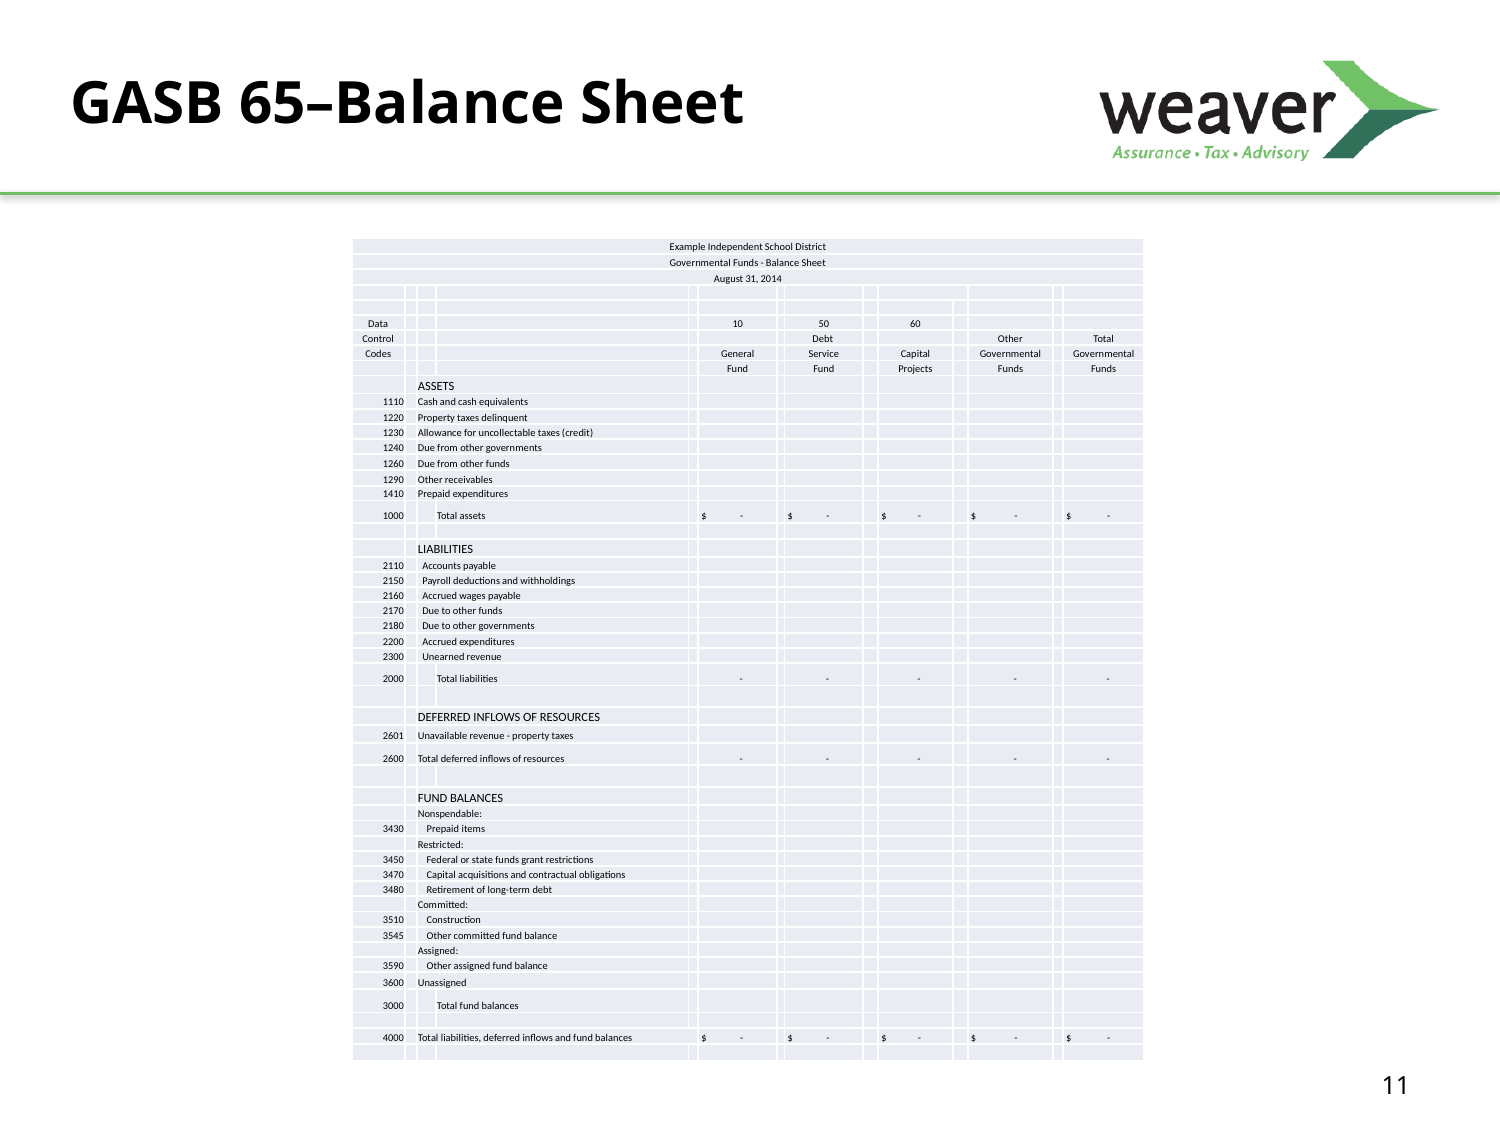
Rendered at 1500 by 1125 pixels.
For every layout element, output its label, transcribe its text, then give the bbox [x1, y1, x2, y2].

table_cell [969, 394, 1052, 408]
table_cell [785, 440, 862, 453]
table_cell [954, 766, 967, 786]
table_cell [864, 973, 877, 988]
table_cell Other [969, 331, 1052, 344]
table_cell [418, 766, 435, 786]
table_cell [1064, 837, 1143, 850]
table_cell [954, 618, 967, 632]
table_cell 4000 [353, 1029, 404, 1043]
table_cell [699, 331, 776, 344]
table_cell [1054, 455, 1062, 469]
table_cell 3590 [353, 958, 404, 971]
table_cell [778, 766, 784, 786]
table_cell Accrued wages payable [418, 588, 688, 601]
table_cell [689, 301, 697, 314]
table_cell [353, 708, 404, 724]
table_cell [406, 501, 416, 522]
table_cell [879, 806, 952, 820]
table_cell 3430 [353, 821, 404, 835]
table_cell [778, 912, 784, 926]
table_cell [954, 708, 967, 724]
table_cell [864, 897, 877, 911]
table_cell [969, 588, 1052, 601]
table_cell [689, 487, 697, 500]
table_cell [1054, 618, 1062, 632]
table_cell [353, 837, 404, 850]
table_cell Retirement of long-term debt [418, 882, 688, 895]
table_cell [879, 558, 952, 571]
table_cell [699, 726, 776, 742]
table_cell Assigned: [418, 943, 688, 956]
table_cell [778, 376, 784, 393]
table_cell 2180 [353, 618, 404, 632]
table_cell [778, 837, 784, 850]
table_cell [954, 573, 967, 586]
table_cell [969, 912, 1052, 926]
table_cell [879, 376, 952, 393]
table_cell [406, 634, 416, 647]
table_cell [689, 471, 697, 485]
table_cell [954, 634, 967, 647]
table_cell [785, 286, 862, 299]
table_cell [969, 618, 1052, 632]
table_cell 1230 [353, 425, 404, 438]
table_cell [778, 471, 784, 485]
table_cell [864, 708, 877, 724]
table_cell [1064, 286, 1143, 299]
table_cell [699, 788, 776, 804]
table_cell [879, 788, 952, 804]
table_cell [406, 708, 416, 724]
table_cell [437, 346, 688, 360]
table_cell [785, 708, 862, 724]
table_cell [879, 766, 952, 786]
table_cell [699, 958, 776, 971]
table_cell [699, 540, 776, 556]
table_cell Funds [969, 361, 1052, 375]
table_cell [1054, 852, 1062, 865]
table_header Example Independent School District [353, 239, 1143, 253]
table_cell [689, 376, 697, 393]
table_cell [969, 973, 1052, 988]
table_cell [954, 455, 967, 469]
table_cell [864, 928, 877, 941]
table_cell [353, 788, 404, 804]
table_cell [864, 410, 877, 423]
table_cell [969, 455, 1052, 469]
table_cell [353, 524, 404, 538]
table_cell [699, 649, 776, 662]
table_cell $ - [969, 1029, 1052, 1043]
table_cell General [699, 346, 776, 360]
table_cell [954, 331, 967, 344]
table_cell [1054, 664, 1062, 685]
table_cell [778, 973, 784, 988]
table_cell [699, 301, 776, 314]
table_cell Total liabilities, deferred inflows and fund balances [418, 1029, 697, 1043]
table_cell [864, 634, 877, 647]
table_cell [954, 603, 967, 617]
table_cell [699, 286, 776, 299]
table_cell [864, 766, 877, 786]
table_cell [689, 943, 697, 956]
table_cell $ - [879, 1029, 952, 1043]
table_cell [969, 487, 1052, 500]
table_cell [1064, 440, 1143, 453]
table_cell [406, 286, 416, 299]
table_cell [1054, 837, 1062, 850]
table_cell [418, 316, 435, 329]
table_cell [699, 708, 776, 724]
table_cell [879, 471, 952, 485]
table_cell [879, 973, 952, 988]
table_cell [406, 558, 416, 571]
table_cell [1064, 821, 1143, 835]
table_cell [778, 346, 784, 360]
table_cell [969, 524, 1052, 538]
table_cell [785, 618, 862, 632]
table_cell [778, 558, 784, 571]
table_cell [879, 821, 952, 835]
table_cell [406, 973, 416, 988]
table_cell [969, 882, 1052, 895]
table_cell Nonspendable: [418, 806, 688, 820]
table_cell [864, 867, 877, 880]
table_cell [785, 897, 862, 911]
table_cell DEFERRED INFLOWS OF RESOURCES [418, 708, 688, 724]
table_cell [689, 501, 697, 522]
table_cell [879, 726, 952, 742]
table_cell [879, 928, 952, 941]
table_cell [406, 524, 416, 538]
table_cell [353, 897, 404, 911]
table_cell 1000 [353, 501, 404, 522]
table_cell [1064, 649, 1143, 662]
table_cell [689, 440, 697, 453]
table_cell $ - [1064, 501, 1143, 522]
table_cell [864, 664, 877, 685]
table_cell [864, 501, 877, 522]
table_cell [969, 425, 1052, 438]
table_cell [1064, 558, 1143, 571]
table_cell [1054, 376, 1062, 393]
table_cell [689, 524, 697, 538]
table_cell [1064, 634, 1143, 647]
table_cell [406, 852, 416, 865]
table_cell [778, 425, 784, 438]
table_cell [969, 558, 1052, 571]
table_cell [406, 837, 416, 850]
table_cell [778, 788, 784, 804]
table_cell [699, 524, 776, 538]
table_cell [864, 603, 877, 617]
table_cell [406, 649, 416, 662]
table_cell [879, 425, 952, 438]
table_cell [969, 471, 1052, 485]
table_cell [353, 376, 404, 393]
table_cell [699, 471, 776, 485]
table_cell [969, 1013, 1052, 1027]
table_cell ASSETS [418, 376, 688, 393]
table_cell [778, 301, 784, 314]
table_cell [406, 361, 416, 375]
table_cell [689, 686, 697, 706]
table_cell [406, 1013, 416, 1027]
table_cell [689, 928, 697, 941]
table_cell [1054, 1029, 1062, 1043]
table_cell Due to other governments [418, 618, 688, 632]
table_cell [969, 943, 1052, 956]
table_cell [437, 1045, 688, 1060]
table_cell [954, 588, 967, 601]
table_cell [785, 558, 862, 571]
table_cell Governmental [1064, 346, 1143, 360]
table_cell [689, 882, 697, 895]
table_cell Prepaid items [418, 821, 688, 835]
table_cell [954, 524, 967, 538]
table_cell [689, 788, 697, 804]
table_cell [879, 867, 952, 880]
table_cell [969, 867, 1052, 880]
table_cell [969, 928, 1052, 941]
table_cell [969, 573, 1052, 586]
table_cell [864, 361, 877, 375]
table_cell [778, 958, 784, 971]
table_cell [406, 376, 416, 393]
table_cell [954, 361, 967, 375]
table_cell [1054, 1045, 1062, 1060]
table_cell [1064, 852, 1143, 865]
table_cell [954, 540, 967, 556]
table_cell [879, 1045, 952, 1060]
table_cell [864, 882, 877, 895]
table_cell [689, 867, 697, 880]
table_cell [1054, 744, 1062, 764]
table_cell [778, 588, 784, 601]
table_cell [406, 301, 416, 314]
table_cell [785, 425, 862, 438]
table_cell [864, 455, 877, 469]
table_cell Other assigned fund balance [418, 958, 688, 971]
table_cell [437, 331, 688, 344]
table_cell $ - [1064, 1029, 1143, 1043]
table_cell $ - [785, 1029, 862, 1043]
table_cell 2600 [353, 744, 404, 764]
table_cell [406, 928, 416, 941]
table_cell 50 [785, 316, 862, 329]
table_cell [778, 708, 784, 724]
table_cell 3510 [353, 912, 404, 926]
table_cell Construction [418, 912, 688, 926]
table_cell Service [785, 346, 862, 360]
table_cell [778, 882, 784, 895]
table_cell - [785, 664, 862, 685]
table_cell $ - [879, 501, 952, 522]
table_cell [699, 990, 776, 1012]
table_cell [778, 394, 784, 408]
table_cell $ - [699, 1029, 776, 1043]
table_cell [969, 634, 1052, 647]
table_cell [353, 1045, 404, 1060]
table_cell [954, 649, 967, 662]
table_cell [699, 634, 776, 647]
table_cell [785, 603, 862, 617]
table_cell [969, 301, 1052, 314]
table_cell [879, 410, 952, 423]
table_cell [969, 286, 1052, 299]
table_cell [785, 1045, 862, 1060]
table_cell [699, 973, 776, 988]
table_cell [689, 425, 697, 438]
table_cell [778, 726, 784, 742]
table_cell [353, 286, 404, 299]
table_cell - [785, 744, 862, 764]
table_cell [1054, 649, 1062, 662]
table_cell 1410 [353, 487, 404, 500]
table_cell [406, 487, 416, 500]
table_cell [1054, 928, 1062, 941]
table_cell [879, 634, 952, 647]
table_cell $ - [699, 501, 776, 522]
table_cell [1064, 788, 1143, 804]
table_cell [406, 440, 416, 453]
table_cell [954, 726, 967, 742]
table_cell [785, 1013, 862, 1027]
table_cell [1054, 394, 1062, 408]
table_cell [879, 487, 952, 500]
table_cell [406, 1029, 416, 1043]
table_cell [969, 837, 1052, 850]
table_cell [954, 852, 967, 865]
table_cell [353, 540, 404, 556]
table_cell [954, 897, 967, 911]
table_cell [879, 588, 952, 601]
table_cell [353, 301, 404, 314]
table_cell 2110 [353, 558, 404, 571]
table_cell [689, 558, 697, 571]
table_cell [954, 990, 967, 1012]
table_cell [406, 455, 416, 469]
table_cell [699, 1045, 776, 1060]
table_cell Fund [785, 361, 862, 375]
table_cell [785, 394, 862, 408]
table_cell [406, 912, 416, 926]
table_cell [689, 958, 697, 971]
table_cell [864, 726, 877, 742]
table_cell 60 [879, 316, 952, 329]
table_cell - [1064, 664, 1143, 685]
table_cell Codes [353, 346, 404, 360]
table_cell [785, 943, 862, 956]
table_cell [785, 649, 862, 662]
table_cell Capital [879, 346, 952, 360]
table_cell [778, 573, 784, 586]
table_cell [864, 821, 877, 835]
table_cell [969, 788, 1052, 804]
table_cell [785, 821, 862, 835]
table_cell [1064, 1013, 1143, 1027]
table_cell [969, 440, 1052, 453]
table_cell Total assets [437, 501, 688, 522]
table_cell [699, 852, 776, 865]
table_cell Payroll deductions and withholdings [418, 573, 688, 586]
table_cell Due from other governments [418, 440, 688, 453]
table_cell Governmental Funds - Balance Sheet [353, 255, 1143, 268]
table_cell [864, 331, 877, 344]
table_cell [864, 286, 877, 299]
table_cell [689, 394, 697, 408]
table_cell [1064, 708, 1143, 724]
table_cell [864, 837, 877, 850]
table_cell [353, 686, 404, 706]
table_cell [1054, 943, 1062, 956]
table_cell [879, 440, 952, 453]
table_cell [864, 1045, 877, 1060]
table_cell Restricted: [418, 837, 688, 850]
table_cell [699, 897, 776, 911]
table_cell [879, 1013, 952, 1027]
table_cell [879, 897, 952, 911]
table_cell [864, 540, 877, 556]
table_cell [879, 618, 952, 632]
table_cell [437, 301, 688, 314]
table_cell [785, 487, 862, 500]
table_cell Due from other funds [418, 455, 688, 469]
table_cell [1064, 973, 1143, 988]
table_cell [969, 708, 1052, 724]
table_cell Data [353, 316, 404, 329]
table_cell [406, 316, 416, 329]
table_cell [699, 867, 776, 880]
table_cell [864, 376, 877, 393]
table_cell [864, 440, 877, 453]
table_cell 2000 [353, 664, 404, 685]
table_cell [689, 726, 697, 742]
table_cell [778, 806, 784, 820]
table_cell [406, 943, 416, 956]
table_cell [418, 501, 435, 522]
table_cell Unassigned [418, 973, 688, 988]
table_cell [1054, 686, 1062, 706]
table_cell Accrued expenditures [418, 634, 688, 647]
table_cell [785, 837, 862, 850]
table_cell [1054, 425, 1062, 438]
table_cell [689, 603, 697, 617]
table_cell [785, 766, 862, 786]
table_cell [864, 588, 877, 601]
table_cell [1064, 686, 1143, 706]
table_cell [1054, 867, 1062, 880]
table_cell [406, 744, 416, 764]
table_cell Total liabilities [437, 664, 688, 685]
table_cell [879, 331, 952, 344]
table_cell 3470 [353, 867, 404, 880]
table_cell [954, 440, 967, 453]
table_cell [699, 766, 776, 786]
table_cell [969, 316, 1052, 329]
table_cell [406, 882, 416, 895]
table_cell [418, 331, 435, 344]
table_cell [353, 361, 404, 375]
table_cell Total fund balances [437, 990, 688, 1012]
table_cell [778, 331, 784, 344]
table_cell [778, 361, 784, 375]
table_cell Due to other funds [418, 603, 688, 617]
table_cell [879, 852, 952, 865]
table_cell [879, 882, 952, 895]
table_cell [1064, 1045, 1143, 1060]
table_cell [437, 286, 688, 299]
table_cell [1064, 943, 1143, 956]
table_cell Projects [879, 361, 952, 375]
table_cell [879, 573, 952, 586]
table_cell [785, 852, 862, 865]
table_cell Funds [1064, 361, 1143, 375]
table_cell [1054, 990, 1062, 1012]
table_cell 2170 [353, 603, 404, 617]
table_cell August 31, 2014 [353, 270, 1143, 284]
table_cell [406, 618, 416, 632]
table_cell [969, 766, 1052, 786]
table_cell [1064, 867, 1143, 880]
table_cell [689, 410, 697, 423]
table_cell [1054, 766, 1062, 786]
table_cell [1064, 806, 1143, 820]
table_cell [1054, 346, 1062, 360]
table_cell [778, 928, 784, 941]
table_cell [969, 726, 1052, 742]
table_cell [699, 943, 776, 956]
table_cell LIABILITIES [418, 540, 688, 556]
table_cell [864, 912, 877, 926]
table_cell [353, 1013, 404, 1027]
table_cell [954, 928, 967, 941]
table_cell [1054, 603, 1062, 617]
table_cell [879, 455, 952, 469]
table_cell [406, 471, 416, 485]
table_cell Unearned revenue [418, 649, 688, 662]
table_cell [1064, 958, 1143, 971]
table_cell [1054, 958, 1062, 971]
table_cell [1054, 540, 1062, 556]
table_cell [969, 410, 1052, 423]
table_cell [1064, 726, 1143, 742]
table_cell [864, 744, 877, 764]
table_cell [689, 664, 697, 685]
table_cell [969, 821, 1052, 835]
table_cell [785, 726, 862, 742]
table_cell [864, 788, 877, 804]
table_cell [1054, 558, 1062, 571]
table_cell - [969, 664, 1052, 685]
table_cell [969, 376, 1052, 393]
table_cell [1064, 301, 1143, 314]
table_cell [954, 686, 967, 706]
table_cell [879, 708, 952, 724]
table_cell [879, 286, 967, 299]
table_cell [689, 455, 697, 469]
table_cell [969, 990, 1052, 1012]
table_cell [778, 455, 784, 469]
table_cell [954, 301, 967, 314]
table_cell [689, 744, 697, 764]
table_cell [418, 286, 435, 299]
table_cell Prepaid expenditures [418, 487, 688, 500]
table_cell [437, 1013, 688, 1027]
table_cell [864, 558, 877, 571]
table_cell 2601 [353, 726, 404, 742]
table_cell 10 [699, 316, 776, 329]
table_cell [1054, 361, 1062, 375]
table_cell [969, 1045, 1052, 1060]
table_cell [418, 990, 435, 1012]
table_cell [778, 440, 784, 453]
table_cell [353, 943, 404, 956]
table_cell [864, 524, 877, 538]
table_cell [1064, 573, 1143, 586]
table_cell [785, 471, 862, 485]
table_cell [1054, 524, 1062, 538]
table_cell [879, 524, 952, 538]
table_cell - [879, 664, 952, 685]
table_cell $ - [785, 501, 862, 522]
table_cell [689, 286, 697, 299]
table_cell [778, 634, 784, 647]
table_cell [954, 316, 967, 329]
table_cell [1064, 766, 1143, 786]
table_cell [864, 316, 877, 329]
table_cell [689, 766, 697, 786]
table_cell [954, 837, 967, 850]
table_cell [1054, 316, 1062, 329]
table_cell [1054, 501, 1062, 522]
table_cell [699, 603, 776, 617]
table_cell [864, 649, 877, 662]
table_cell [954, 410, 967, 423]
table_cell [879, 943, 952, 956]
table_cell [785, 928, 862, 941]
table_cell [778, 618, 784, 632]
table_cell [1054, 634, 1062, 647]
table_cell [406, 806, 416, 820]
table_cell [785, 588, 862, 601]
table_cell Accounts payable [418, 558, 688, 571]
table_cell - [699, 664, 776, 685]
table_cell [689, 1013, 697, 1027]
table_cell [406, 990, 416, 1012]
table_cell [778, 852, 784, 865]
table_cell 1240 [353, 440, 404, 453]
table_cell [406, 394, 416, 408]
table_cell [1064, 394, 1143, 408]
table_cell [954, 425, 967, 438]
table_cell [778, 603, 784, 617]
table_cell [778, 943, 784, 956]
table_cell [969, 603, 1052, 617]
table_cell [969, 852, 1052, 865]
table_cell [864, 301, 877, 314]
table_cell [406, 821, 416, 835]
table_cell [699, 806, 776, 820]
table_cell [689, 346, 697, 360]
table_cell [954, 664, 967, 685]
table_cell 3600 [353, 973, 404, 988]
table_cell [406, 573, 416, 586]
table_cell 3480 [353, 882, 404, 895]
table_cell [437, 766, 688, 786]
table_cell [879, 649, 952, 662]
table_cell [778, 744, 784, 764]
table_cell [1054, 821, 1062, 835]
table_cell [699, 440, 776, 453]
table_cell Control [353, 331, 404, 344]
table_cell 3000 [353, 990, 404, 1012]
table_cell [699, 1013, 776, 1027]
table_cell [1054, 410, 1062, 423]
table_cell [699, 410, 776, 423]
table_cell [785, 806, 862, 820]
table_cell [699, 618, 776, 632]
table_cell [1064, 524, 1143, 538]
table_cell [1064, 912, 1143, 926]
table_cell [864, 1029, 877, 1043]
table_cell [1054, 1013, 1062, 1027]
table_cell [418, 524, 435, 538]
table_cell [1064, 471, 1143, 485]
table_cell [954, 394, 967, 408]
table_cell [406, 346, 416, 360]
table_cell - [699, 744, 776, 764]
table_cell [1054, 897, 1062, 911]
table_cell [437, 316, 688, 329]
table_cell [418, 1013, 435, 1027]
table_cell [689, 837, 697, 850]
table_cell [785, 912, 862, 926]
table_cell [353, 766, 404, 786]
table_cell [785, 634, 862, 647]
table_cell [954, 1045, 967, 1060]
table_cell Cash and cash equivalents [418, 394, 688, 408]
table_cell [406, 897, 416, 911]
table_cell [699, 837, 776, 850]
table_cell [689, 331, 697, 344]
table_cell [406, 540, 416, 556]
table_cell [785, 867, 862, 880]
table_cell [689, 316, 697, 329]
table_cell [954, 1013, 967, 1027]
table_cell [689, 1045, 697, 1060]
table_cell [954, 821, 967, 835]
table_cell [864, 573, 877, 586]
table_cell [969, 686, 1052, 706]
table_cell [778, 410, 784, 423]
table_cell [778, 286, 784, 299]
table_cell [699, 686, 776, 706]
table_cell [1064, 882, 1143, 895]
table_cell 1110 [353, 394, 404, 408]
table_cell [1054, 882, 1062, 895]
table_cell [406, 425, 416, 438]
table_cell [406, 331, 416, 344]
table_cell [785, 882, 862, 895]
table_cell [689, 912, 697, 926]
table_cell [864, 943, 877, 956]
table_cell [1054, 788, 1062, 804]
table_cell Other receivables [418, 471, 688, 485]
table_cell [689, 361, 697, 375]
table_cell [785, 524, 862, 538]
table_cell Total deferred inflows of resources [418, 744, 688, 764]
table_cell 2200 [353, 634, 404, 647]
table_cell [864, 1013, 877, 1027]
table_cell [954, 806, 967, 820]
table_cell [418, 301, 435, 314]
table_cell [864, 394, 877, 408]
table_cell 3545 [353, 928, 404, 941]
table_cell [1054, 487, 1062, 500]
table_cell 1220 [353, 410, 404, 423]
table_cell $ - [969, 501, 1052, 522]
table_cell [699, 558, 776, 571]
table_cell [785, 455, 862, 469]
table_cell [954, 487, 967, 500]
table_cell [699, 376, 776, 393]
table_cell [418, 1045, 435, 1060]
table_cell 3450 [353, 852, 404, 865]
table_cell [699, 455, 776, 469]
table_cell [879, 990, 952, 1012]
table_cell Unavailable revenue - property taxes [418, 726, 688, 742]
table_cell [406, 686, 416, 706]
table_cell [954, 376, 967, 393]
table_cell [699, 588, 776, 601]
table_cell [864, 686, 877, 706]
table_cell 1290 [353, 471, 404, 485]
table_cell [864, 990, 877, 1012]
table_cell [689, 618, 697, 632]
table_cell [689, 897, 697, 911]
table_cell [778, 501, 784, 522]
table_cell Capital acquisitions and contractual obligations [418, 867, 688, 880]
table_cell [689, 821, 697, 835]
table_cell [1064, 487, 1143, 500]
table_cell [437, 686, 688, 706]
table_cell [418, 346, 435, 360]
table_cell [699, 394, 776, 408]
table_cell [954, 744, 967, 764]
table_cell Other committed fund balance [418, 928, 688, 941]
table_cell [785, 958, 862, 971]
table_cell [437, 524, 688, 538]
table_cell [778, 686, 784, 706]
table_cell [418, 664, 435, 685]
table_cell [689, 540, 697, 556]
table_cell [689, 990, 697, 1012]
table_cell [1054, 301, 1062, 314]
table_cell [778, 649, 784, 662]
table_cell [406, 867, 416, 880]
table_cell [864, 852, 877, 865]
table_cell [689, 852, 697, 865]
table_cell 2150 [353, 573, 404, 586]
table_cell [954, 973, 967, 988]
table_cell [406, 664, 416, 685]
table_cell [879, 394, 952, 408]
table_cell [785, 686, 862, 706]
table_cell [969, 958, 1052, 971]
table_cell [969, 806, 1052, 820]
table_cell [778, 1029, 784, 1043]
table_cell [1054, 573, 1062, 586]
table_cell Fund [699, 361, 776, 375]
slide_number 11 [1074, 1062, 1425, 1103]
table_cell [879, 603, 952, 617]
table_cell [1064, 316, 1143, 329]
table_cell [954, 943, 967, 956]
table_cell [785, 540, 862, 556]
table_cell [1064, 618, 1143, 632]
table_cell [406, 726, 416, 742]
table_cell FUND BALANCES [418, 788, 688, 804]
table_cell [1064, 455, 1143, 469]
table_cell [778, 540, 784, 556]
table_cell [1064, 410, 1143, 423]
table_cell [879, 912, 952, 926]
table_cell [1054, 286, 1062, 299]
table_cell [689, 973, 697, 988]
table_cell [418, 361, 435, 375]
table_cell [954, 867, 967, 880]
table_cell [954, 1029, 967, 1043]
table_cell [406, 766, 416, 786]
table_cell [778, 487, 784, 500]
table_cell [785, 410, 862, 423]
table_cell [785, 573, 862, 586]
table_cell [1054, 912, 1062, 926]
table_cell [406, 588, 416, 601]
table_cell [778, 524, 784, 538]
table_cell [785, 376, 862, 393]
table_cell [699, 928, 776, 941]
table_cell [864, 471, 877, 485]
table_cell [1054, 331, 1062, 344]
table_cell [864, 346, 877, 360]
table_cell [864, 958, 877, 971]
table_cell [1064, 425, 1143, 438]
table_cell 2300 [353, 649, 404, 662]
table_cell [879, 301, 952, 314]
table_cell [1064, 540, 1143, 556]
table_cell [1064, 897, 1143, 911]
table_cell - [969, 744, 1052, 764]
table_cell [699, 425, 776, 438]
table_cell [1064, 928, 1143, 941]
table_cell [406, 410, 416, 423]
table_cell [785, 990, 862, 1012]
table_cell [778, 990, 784, 1012]
table_cell [689, 573, 697, 586]
table_cell [778, 1045, 784, 1060]
table_cell Committed: [418, 897, 688, 911]
table_cell [406, 1045, 416, 1060]
table_cell [954, 912, 967, 926]
table_cell [778, 897, 784, 911]
table_cell [969, 649, 1052, 662]
table_cell [954, 346, 967, 360]
table_cell [778, 821, 784, 835]
table_cell [954, 882, 967, 895]
table_cell Debt [785, 331, 862, 344]
table_cell Total [1064, 331, 1143, 344]
table_cell [969, 540, 1052, 556]
table_cell [699, 573, 776, 586]
table_cell [1064, 376, 1143, 393]
table_cell Federal or state funds grant restrictions [418, 852, 688, 865]
title GASB 65–Balance Sheet [55, 58, 1075, 177]
table_cell [689, 634, 697, 647]
table_cell [1054, 588, 1062, 601]
table_cell [353, 806, 404, 820]
table_cell [699, 487, 776, 500]
table_cell 1260 [353, 455, 404, 469]
table_cell [1054, 726, 1062, 742]
table_cell [699, 912, 776, 926]
table_cell [778, 316, 784, 329]
table_cell [1054, 708, 1062, 724]
table_cell [954, 558, 967, 571]
table_cell [954, 501, 967, 522]
table_cell [1054, 806, 1062, 820]
table_cell [1064, 990, 1143, 1012]
table_cell [1054, 973, 1062, 988]
table_cell [879, 686, 952, 706]
table_cell [1054, 440, 1062, 453]
table_cell [699, 882, 776, 895]
table_cell - [1064, 744, 1143, 764]
table_cell Allowance for uncollectable taxes (credit) [418, 425, 688, 438]
table_cell [778, 664, 784, 685]
table_cell 2160 [353, 588, 404, 601]
table_cell Governmental [969, 346, 1052, 360]
table_cell [954, 958, 967, 971]
table_cell [699, 821, 776, 835]
table_cell [864, 806, 877, 820]
table_cell [689, 708, 697, 724]
table_cell [406, 958, 416, 971]
table_cell [778, 1013, 784, 1027]
table_cell [785, 301, 862, 314]
table_cell [406, 788, 416, 804]
table_cell [879, 837, 952, 850]
table_cell [1064, 603, 1143, 617]
table_cell [864, 618, 877, 632]
table_cell [879, 540, 952, 556]
table_cell [689, 806, 697, 820]
table_cell [954, 471, 967, 485]
table_cell [864, 487, 877, 500]
table_cell [785, 973, 862, 988]
table_cell - [879, 744, 952, 764]
table_cell [1064, 588, 1143, 601]
table_cell [778, 867, 784, 880]
table_cell Property taxes delinquent [418, 410, 688, 423]
table_cell [689, 649, 697, 662]
table_cell [954, 788, 967, 804]
table_cell [785, 788, 862, 804]
table_cell [864, 425, 877, 438]
table_cell [437, 361, 688, 375]
table_cell [969, 897, 1052, 911]
table_cell [1054, 471, 1062, 485]
table_cell [406, 603, 416, 617]
table_cell [879, 958, 952, 971]
table_cell [689, 588, 697, 601]
table_cell [418, 686, 435, 706]
